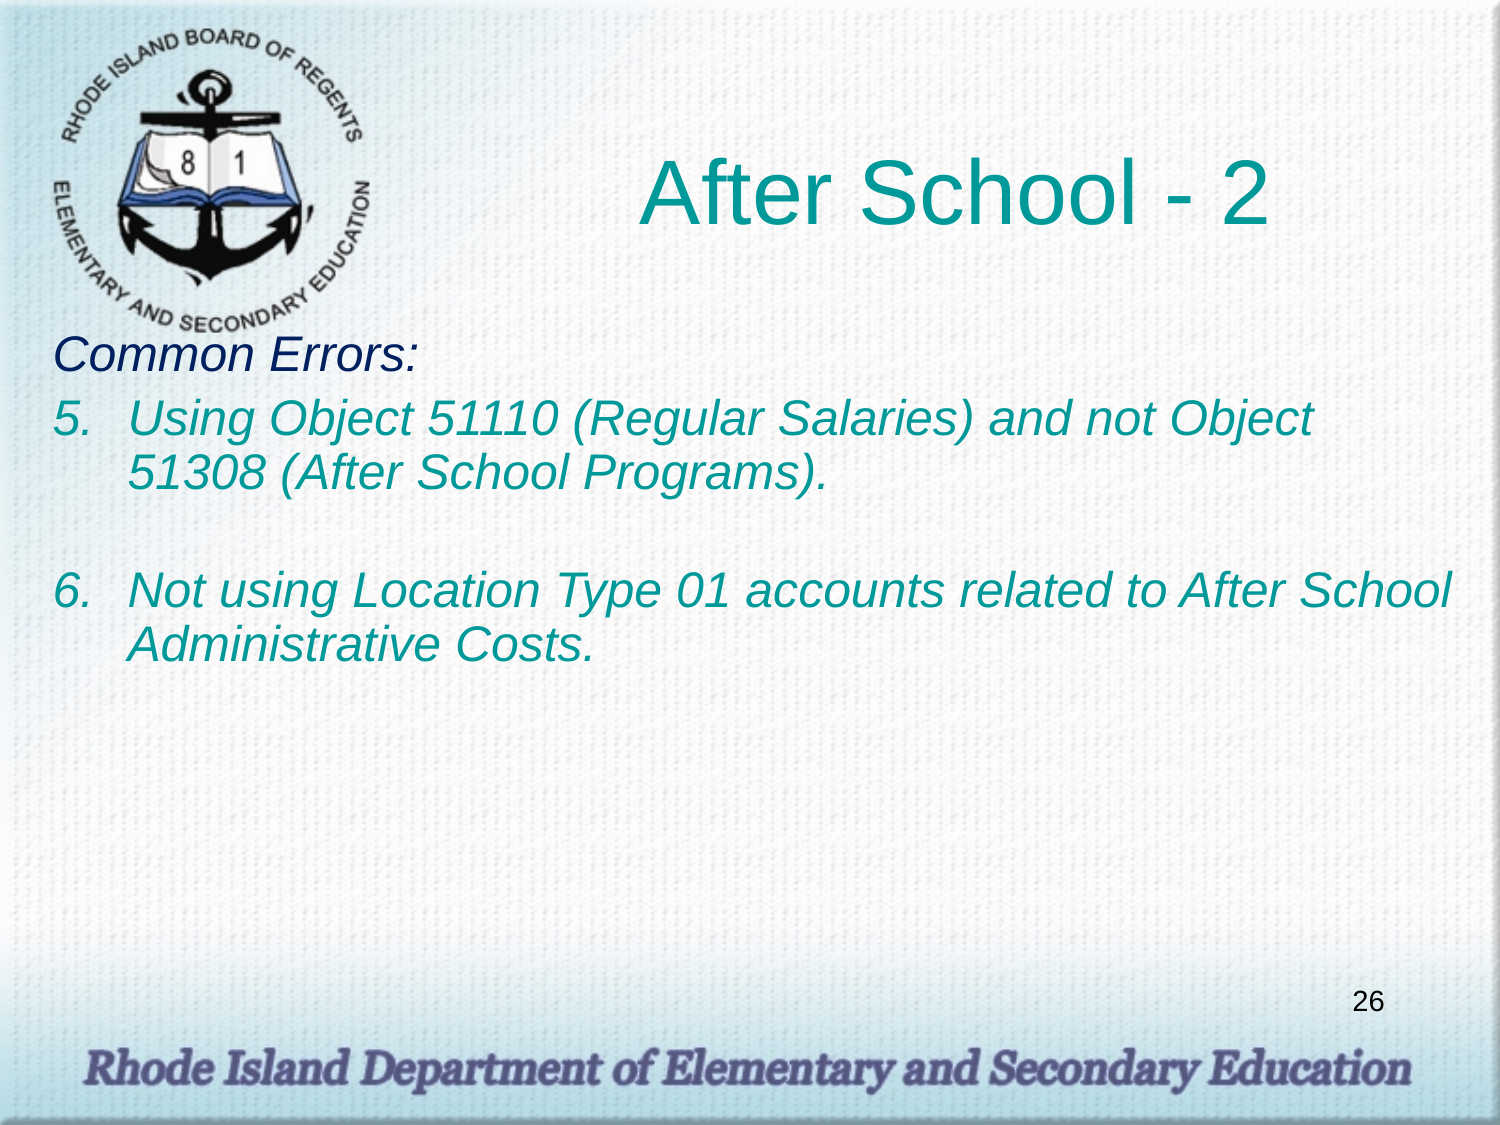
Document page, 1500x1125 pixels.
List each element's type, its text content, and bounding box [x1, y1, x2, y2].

subtitle Common Errors: Using Object 51110 (Regular Salaries) and not Object 51308 (After School Programs). Not using Location Type 01 accounts related to After School Administrative Costs. [37, 299, 1475, 988]
slide_number 26 [1049, 988, 1401, 1054]
title After School - 2 [437, 37, 1475, 299]
picture [0, 0, 1500, 1125]
